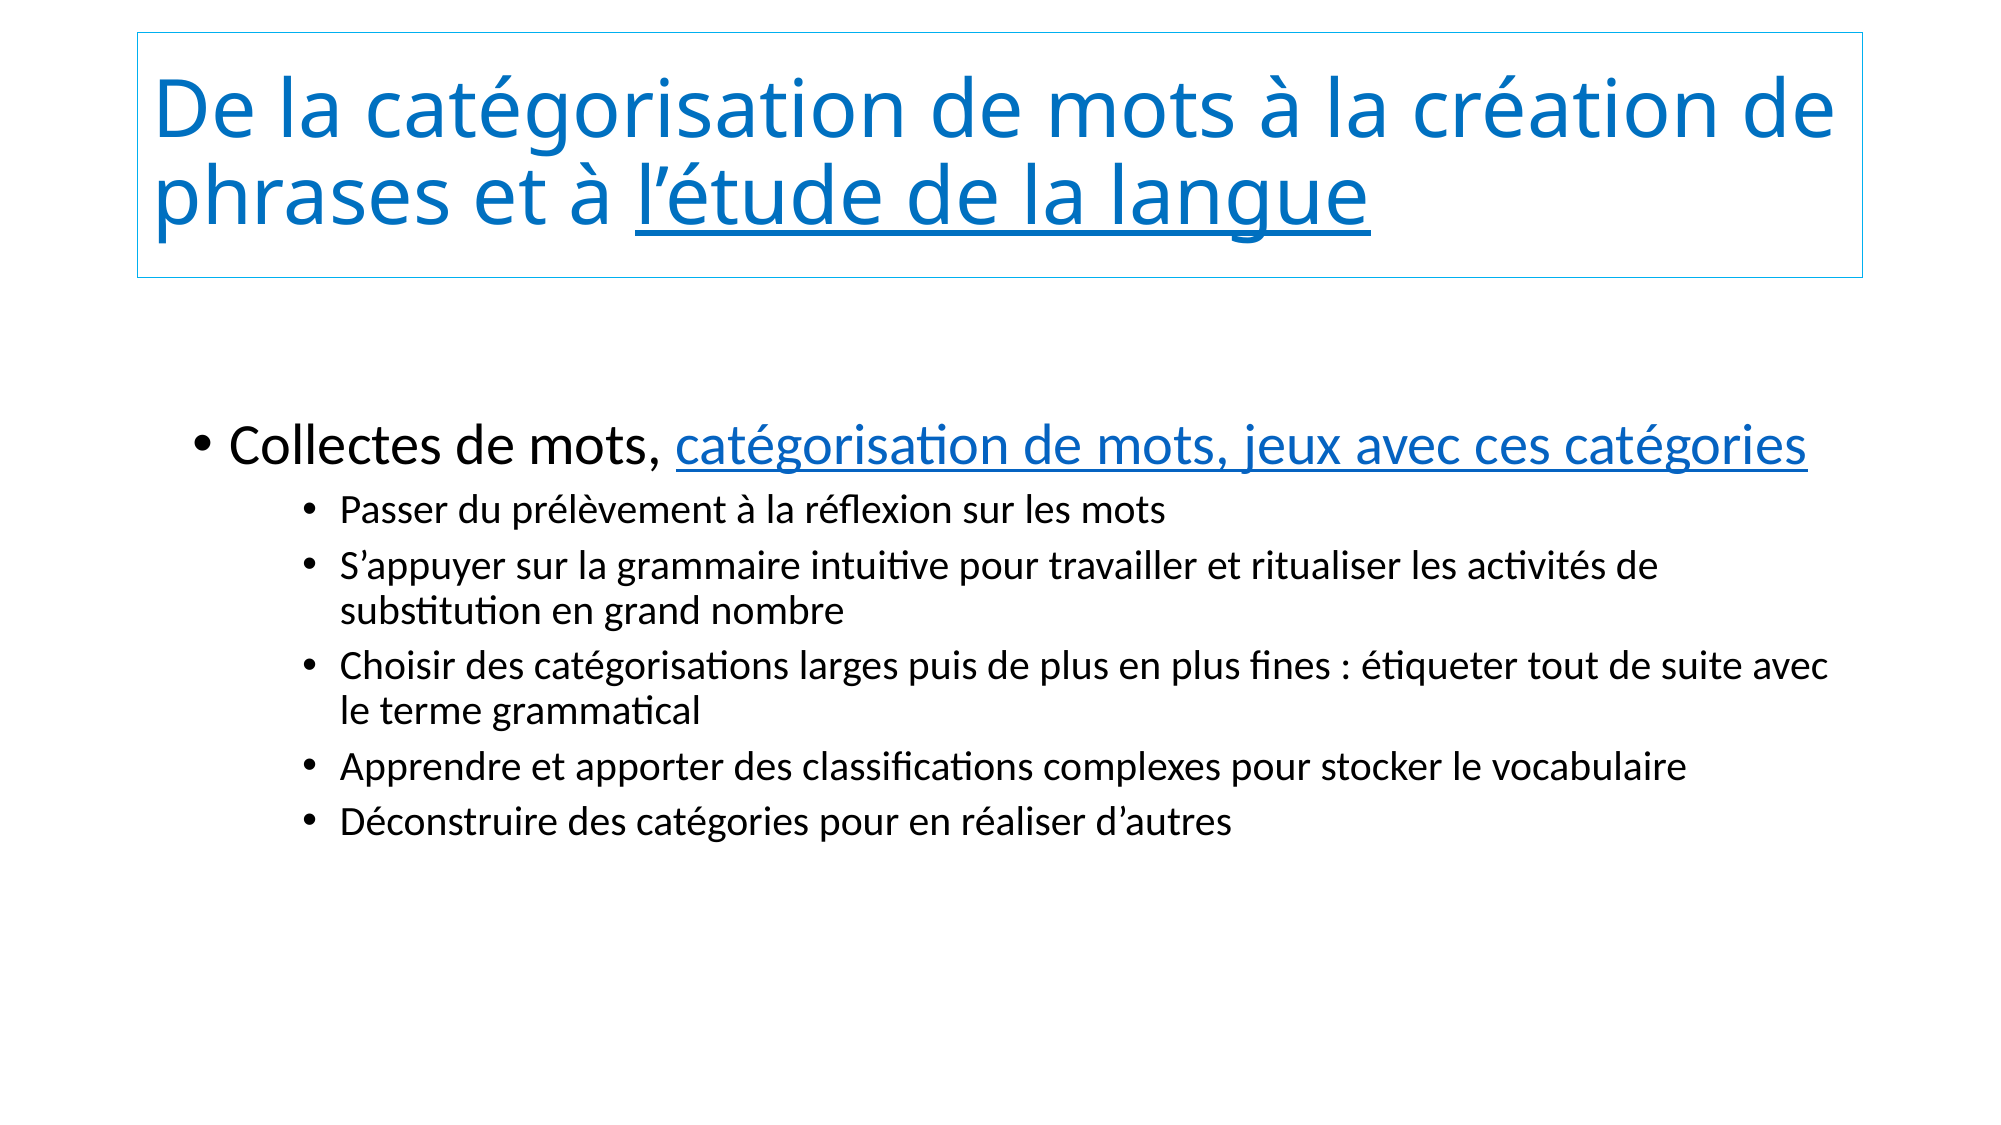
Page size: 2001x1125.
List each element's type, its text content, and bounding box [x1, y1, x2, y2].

title De la catégorisation de mots à la création de phrases et à l’étude de la langue [137, 32, 1863, 278]
list Collectes de mots, catégorisation de mots, jeux avec ces catégories Passer du prélèvement à la réflexion sur les mots S’appuyer sur la grammaire intuitive pour travailler et ritualiser les activités de substitution en grand nombre Choisir des catégorisations larges puis de plus en plus fines : étiqueter tout de suite avec le terme grammatical Apprendre et apporter des classifications complexes pour stocker le vocabulaire Déconstruire des catégories pour en réaliser d’autres [137, 407, 1863, 1014]
